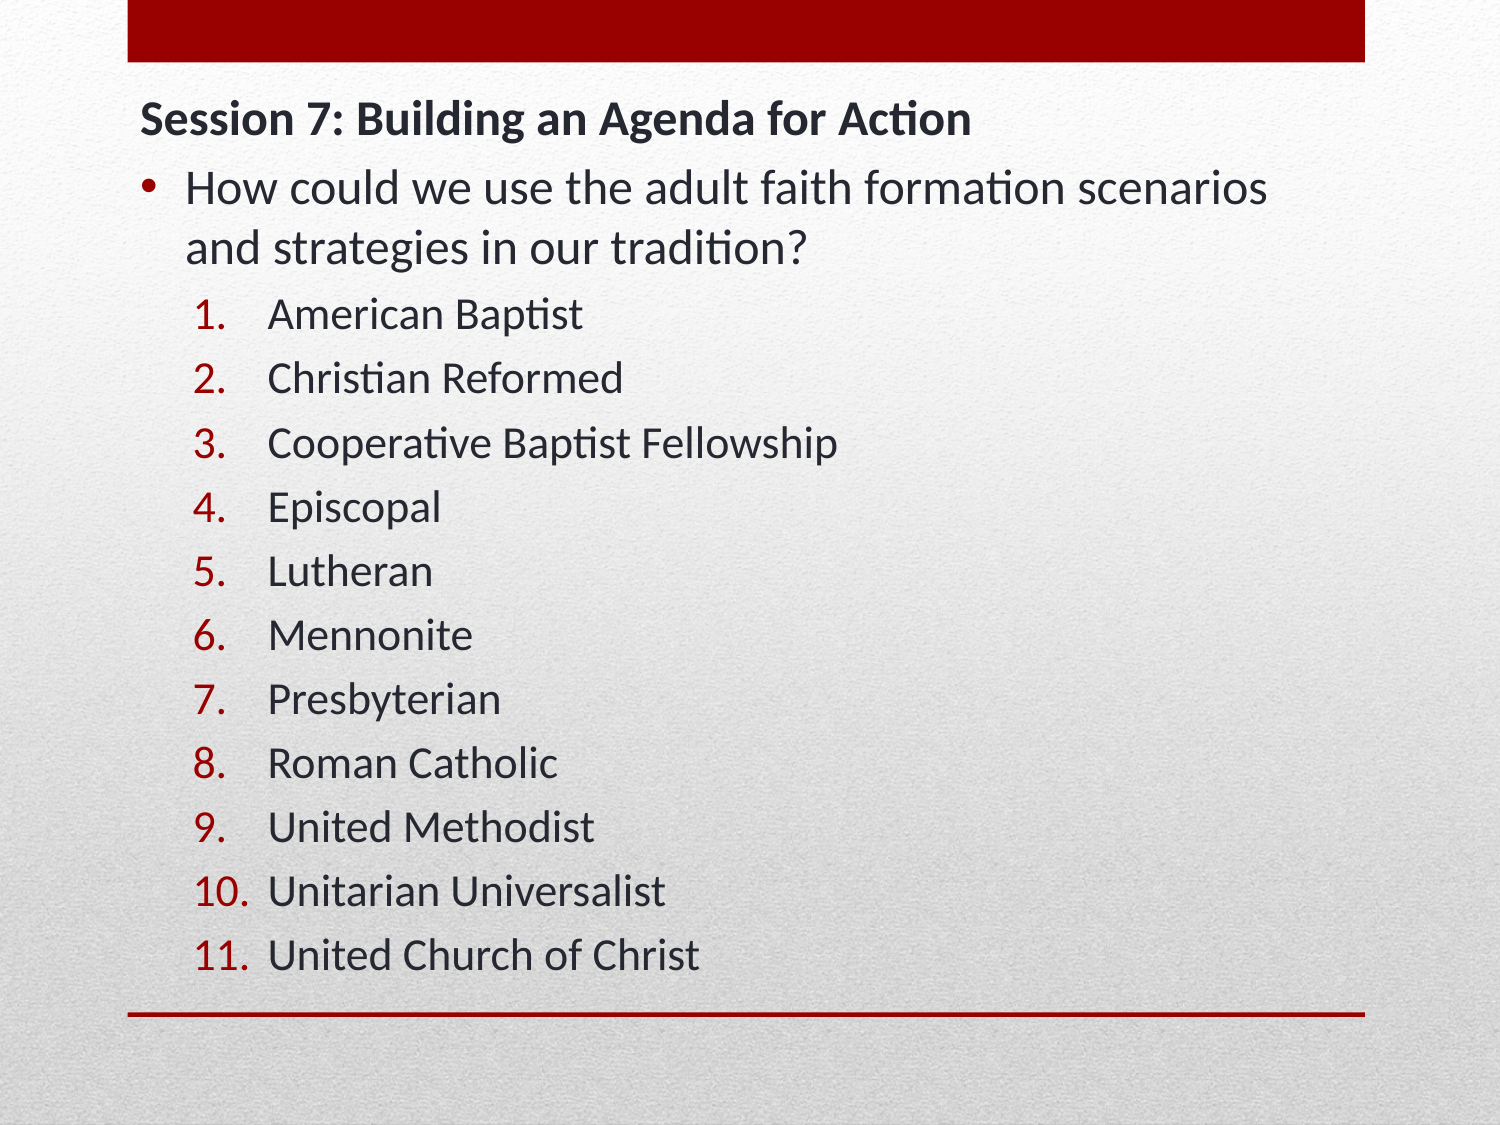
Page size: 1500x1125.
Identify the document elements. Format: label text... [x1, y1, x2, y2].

list Session 7: Building an Agenda for Action How could we use the adult faith formation scenarios and strategies in our tradition? American Baptist Christian Reformed Cooperative Baptist Fellowship Episcopal Lutheran Mennonite Presbyterian Roman Catholic United Methodist Unitarian Universalist United Church of Christ [125, 60, 1363, 1005]
